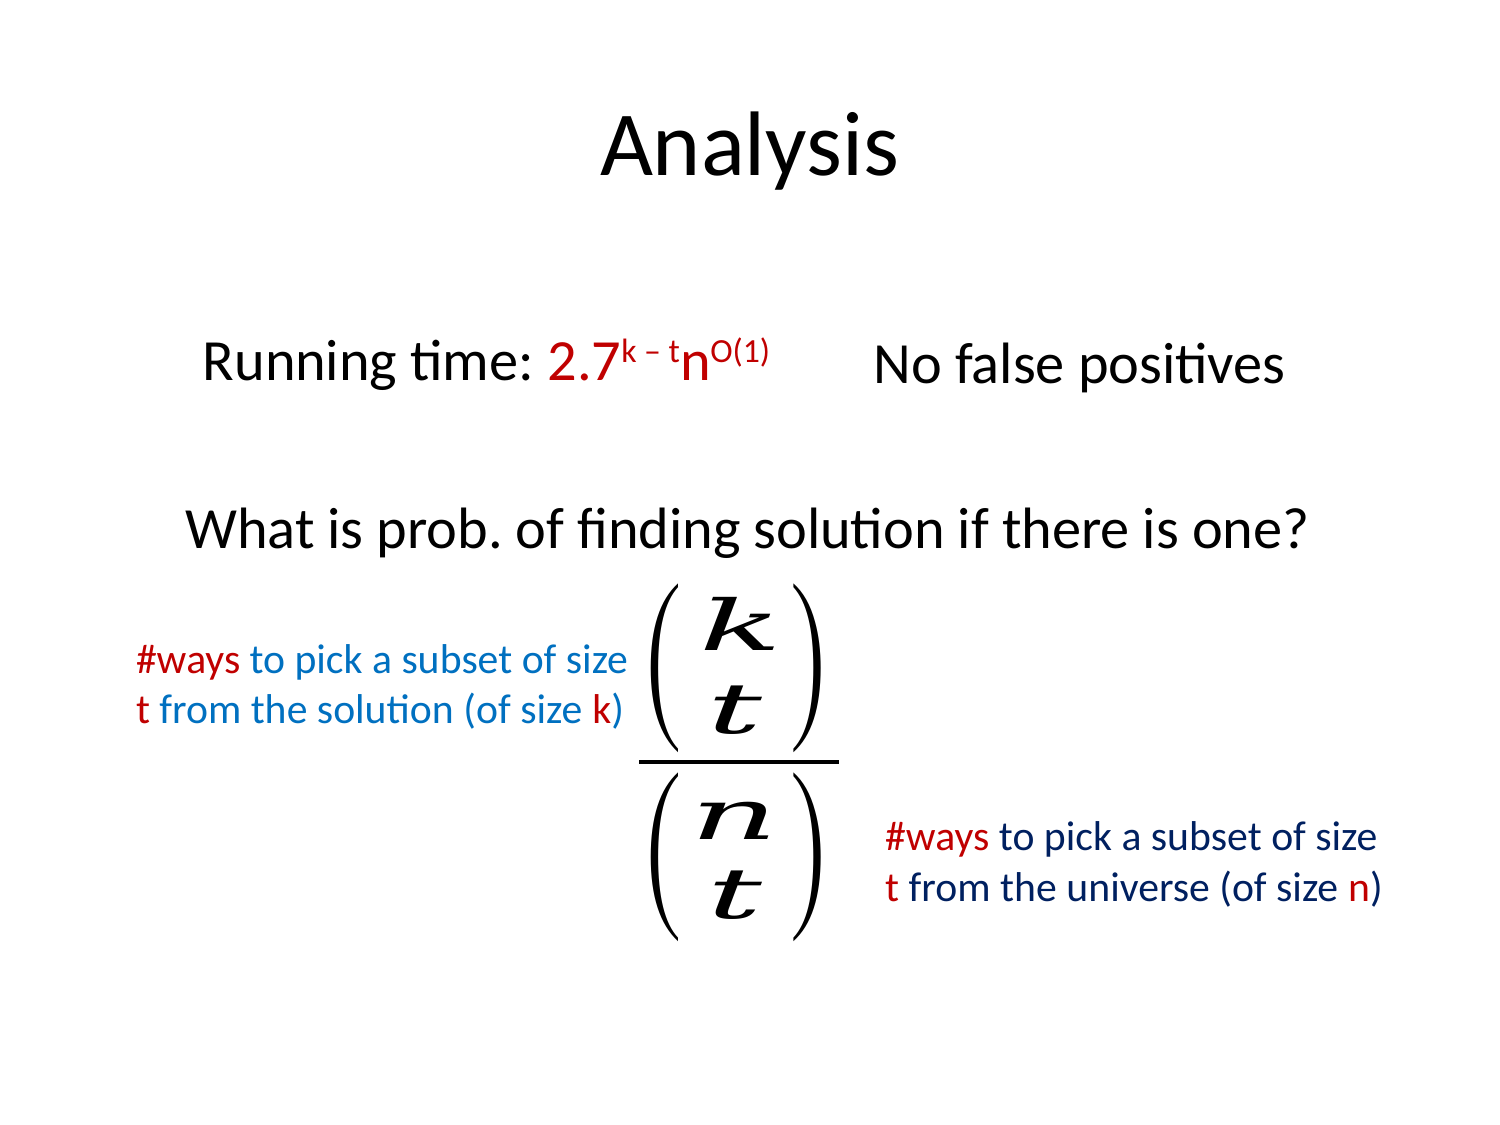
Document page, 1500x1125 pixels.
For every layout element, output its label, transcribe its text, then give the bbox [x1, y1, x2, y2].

text_box What is prob. of finding solution if there is one? [170, 482, 1325, 568]
text_box #ways to pick a subset of size t from the solution (of size k) [121, 624, 644, 740]
text_box #ways to pick a subset of size t from the universe (of size n) [870, 801, 1398, 917]
title Analysis [75, 45, 1425, 233]
text_box Running time: 2.7k – tnO(1) [188, 314, 799, 400]
text_box No false positives [858, 317, 1301, 403]
